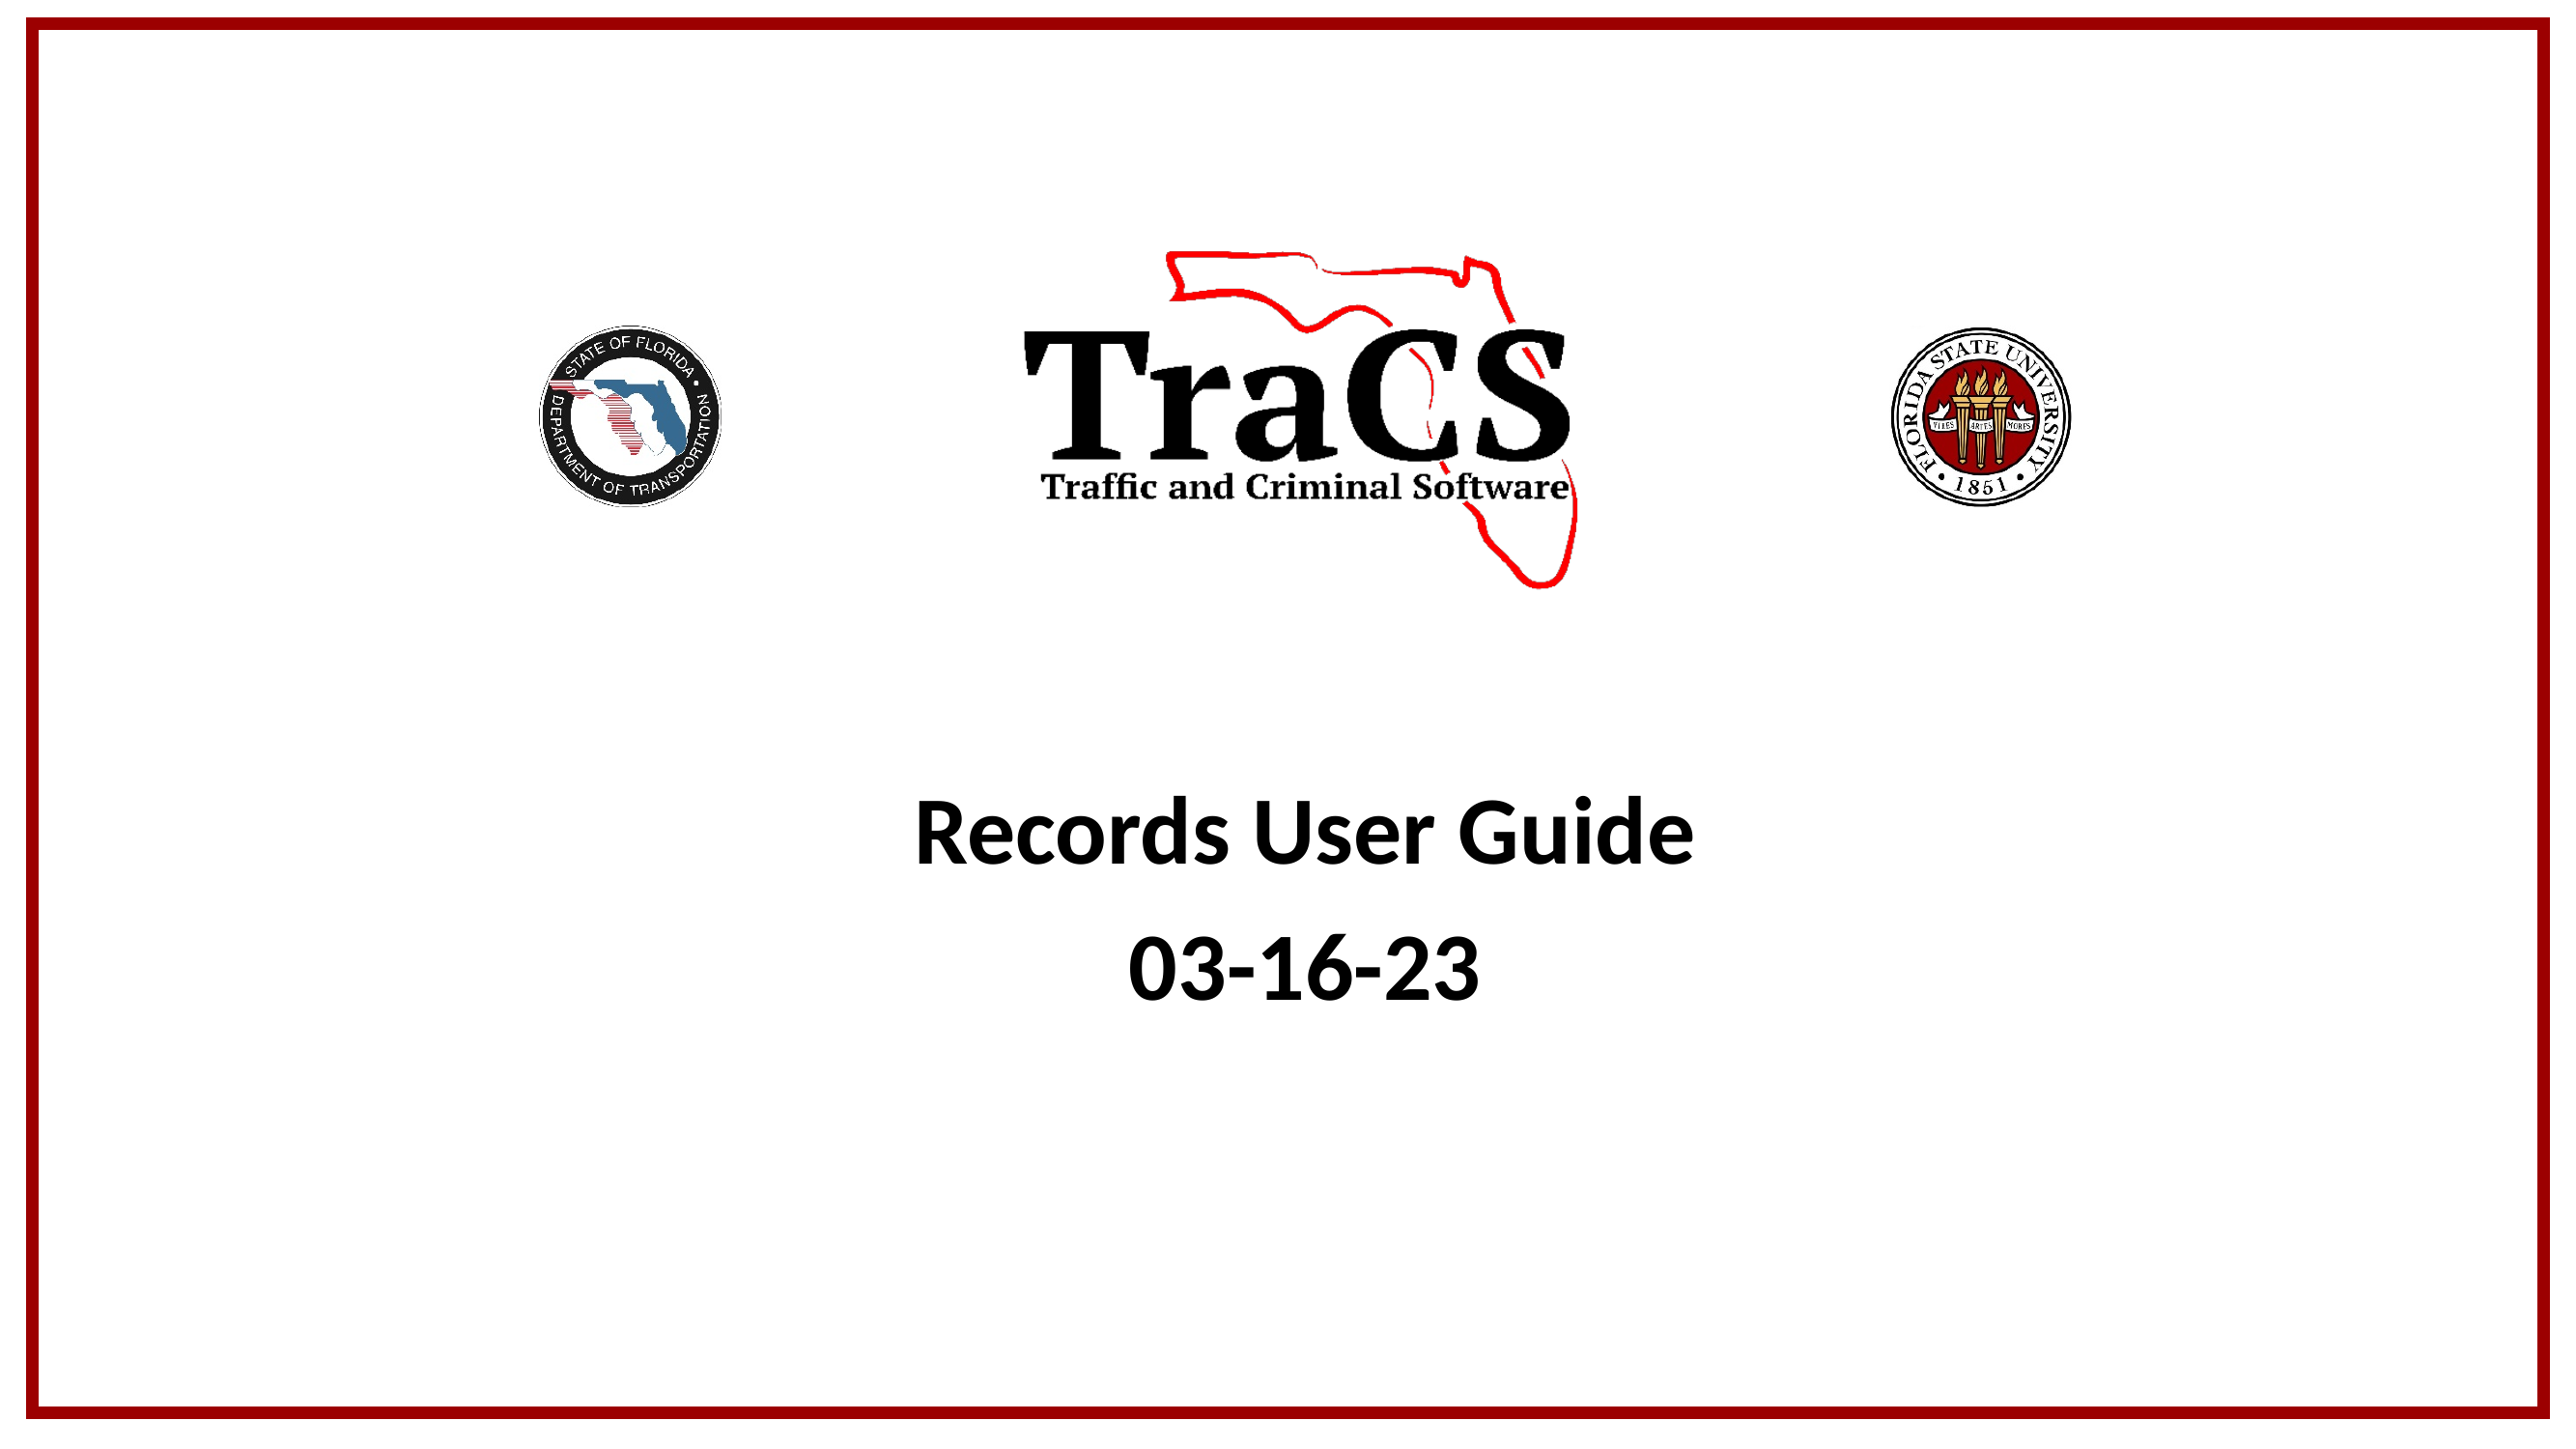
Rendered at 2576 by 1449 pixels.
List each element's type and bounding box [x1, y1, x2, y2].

picture [1889, 326, 2072, 508]
picture [1010, 235, 1599, 600]
picture [539, 326, 722, 508]
text_box [30, 22, 2545, 1414]
